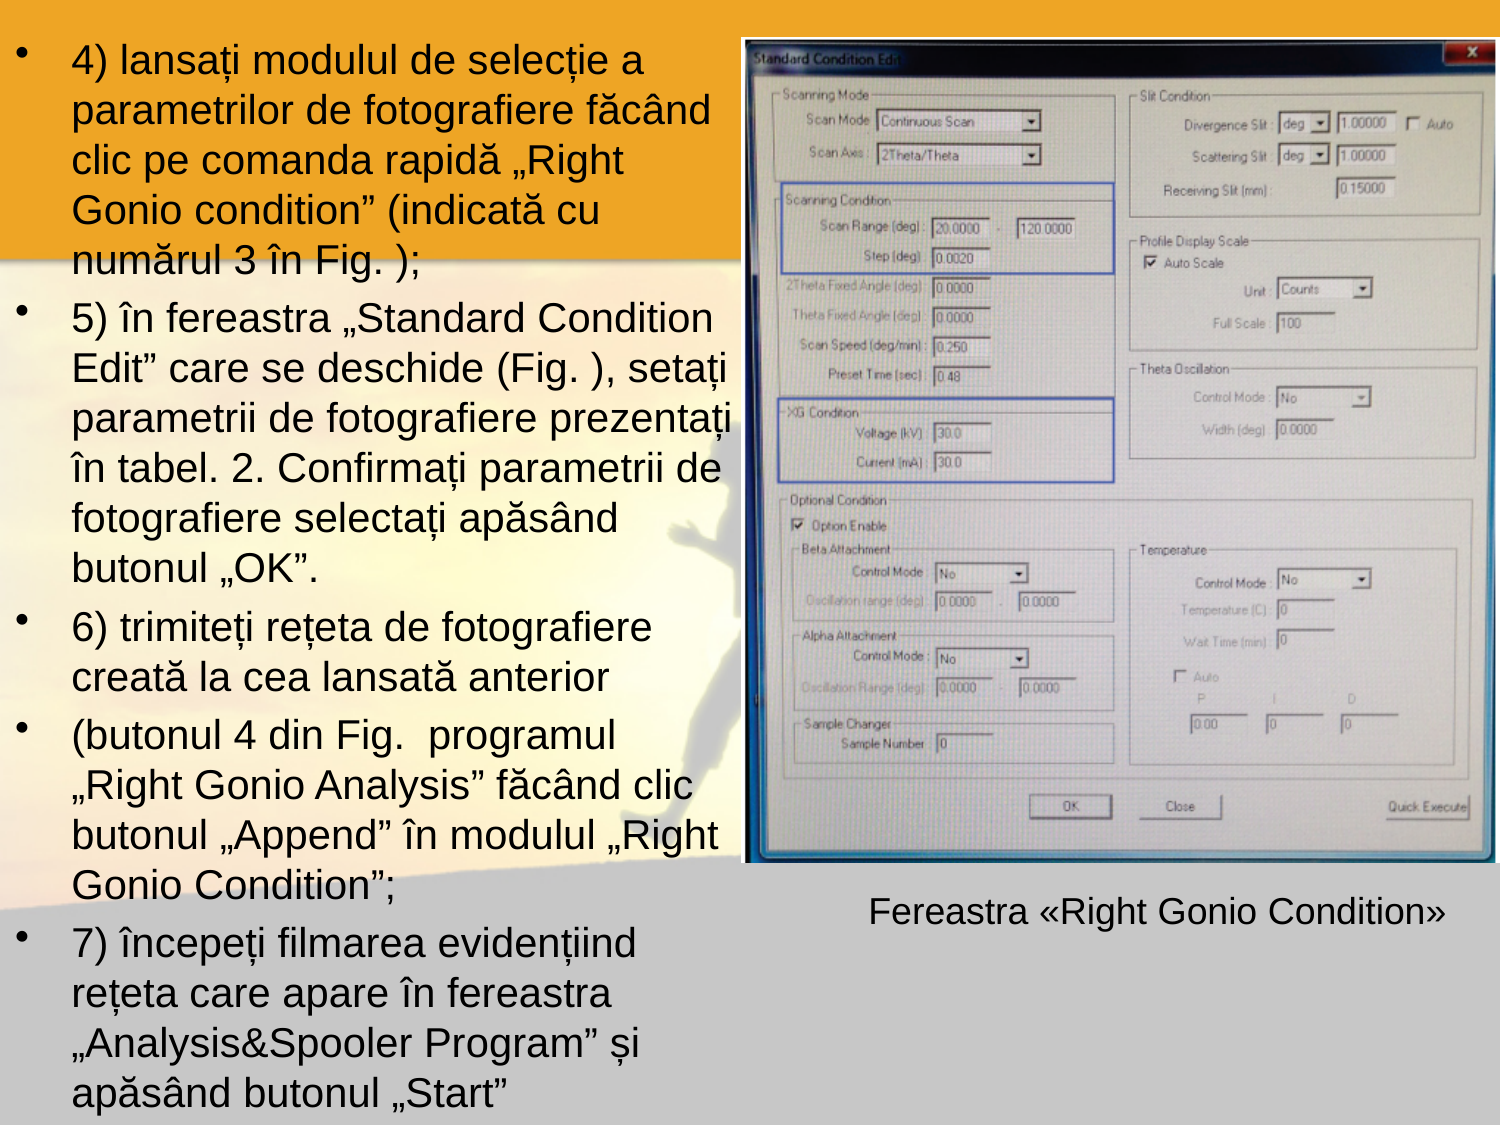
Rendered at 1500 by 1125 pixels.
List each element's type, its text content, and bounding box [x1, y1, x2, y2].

picture [0, 0, 1500, 1125]
list 4) lansați modulul de selecție a parametrilor de fotografiere făcând clic pe comanda rapidă „Right Gonio condition” (indicată cu numărul 3 în Fig. ); 5) în fereastra „Standard Condition Edit” care se deschide (Fig. ), setați parametrii de fotografiere prezentați în tabel. 2. Confirmați parametrii de fotografiere selectați apăsând butonul „OK”. 6) trimiteți rețeta de fotografiere creată la cea lansată anterior (butonul 4 din Fig. programul „Right Gonio Analysis” făcând clic butonul „Append” în modulul „Right Gonio Condition”; 7) începeți filmarea evidențiind rețeta care apare în fereastra „Analysis&Spooler Program” și apăsând butonul „Start” [0, 24, 750, 1125]
text_box Fereastra «Right Gonio Condition» [853, 879, 1462, 940]
